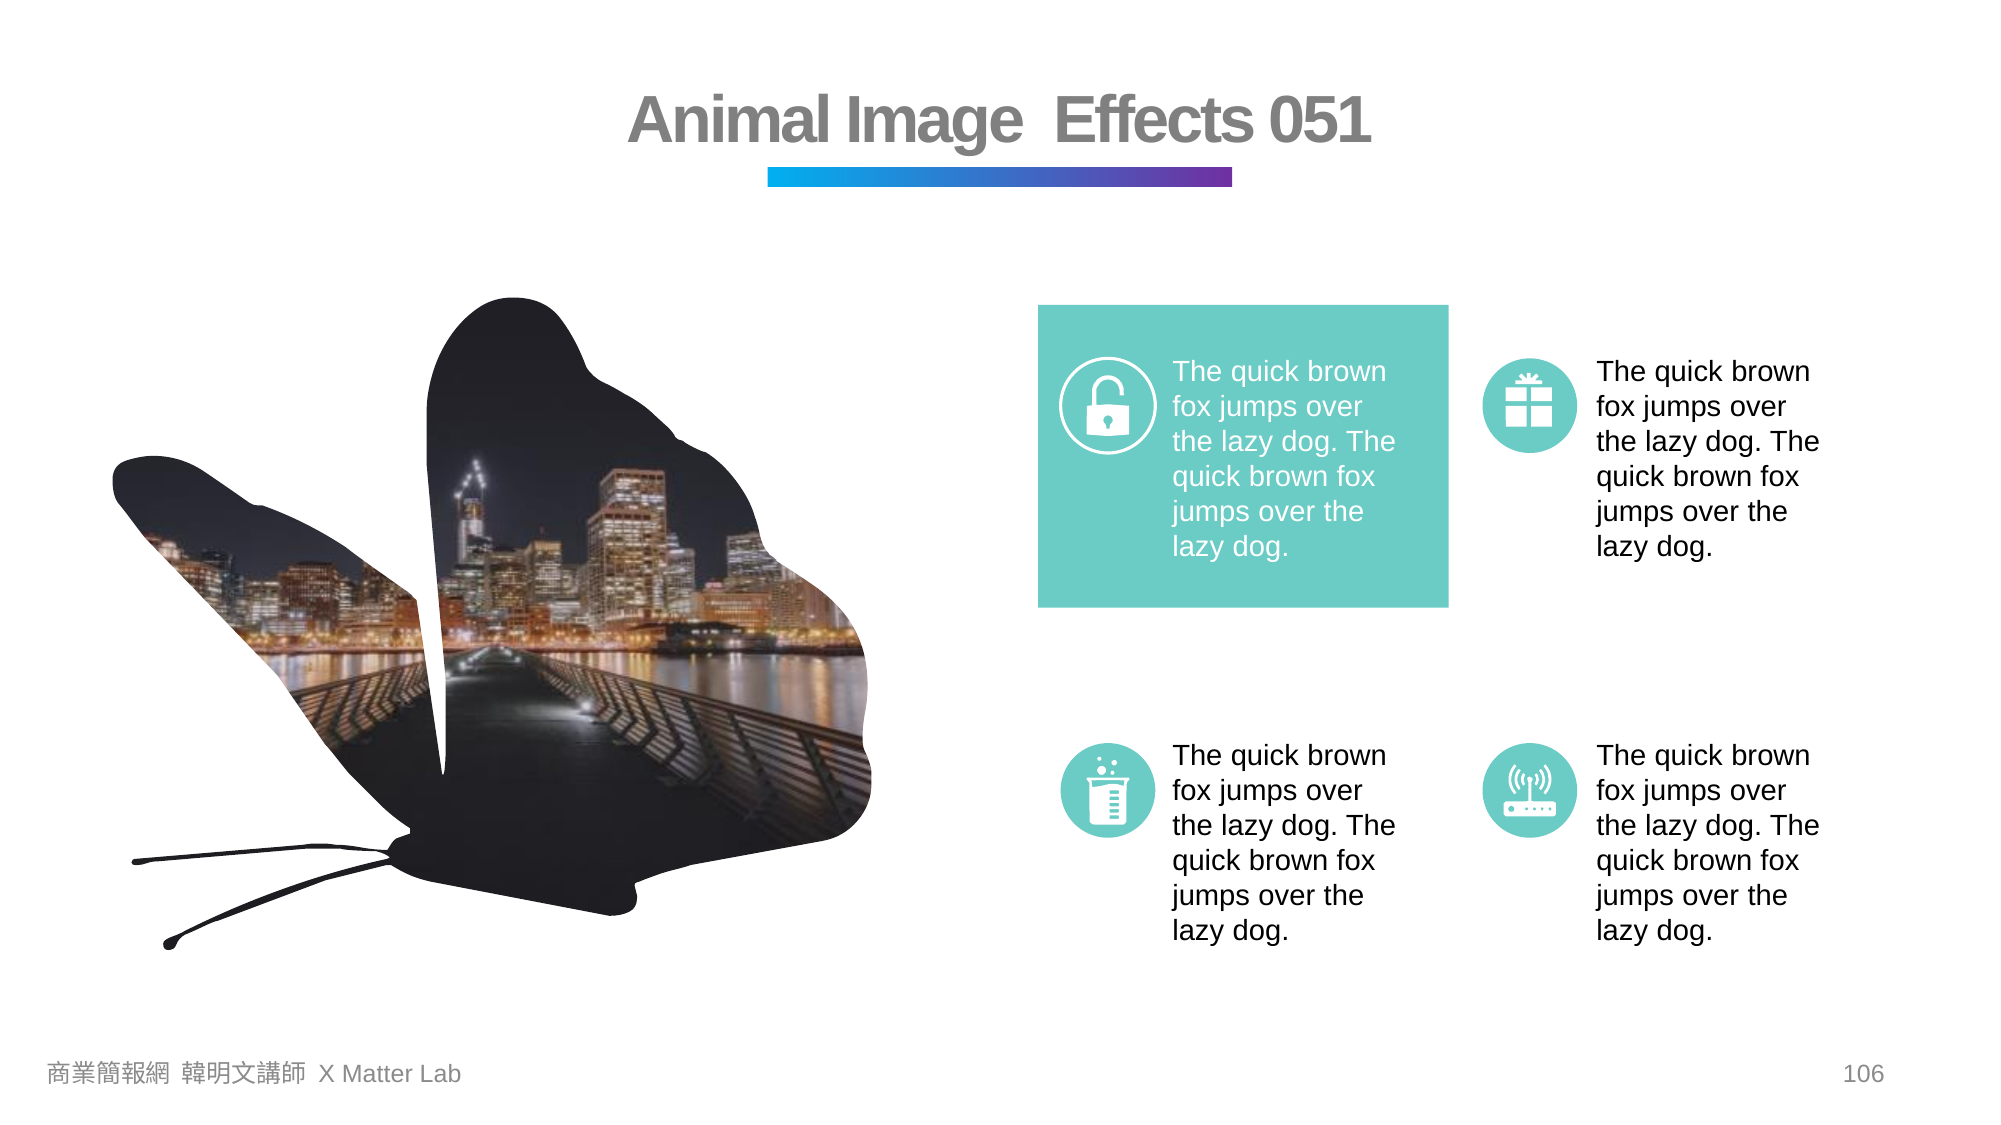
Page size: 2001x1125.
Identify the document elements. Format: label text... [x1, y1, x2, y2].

text_box The quick brown fox jumps over the lazy dog. The quick brown fox jumps over the lazy dog. [1581, 345, 1851, 570]
text_box The quick brown fox jumps over the lazy dog. The quick brown fox jumps over the lazy dog. [1581, 728, 1851, 954]
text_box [609, 68, 1391, 187]
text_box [1060, 742, 1156, 838]
slide_number 105 [1433, 1042, 1900, 1103]
text_box [1036, 303, 1451, 610]
text_box The quick brown fox jumps over the lazy dog. The quick brown fox jumps over the lazy dog. [1157, 728, 1427, 954]
footer 商業簡報網 韓明文講師 X Matter Lab [30, 1042, 665, 1103]
text_box [1086, 375, 1130, 437]
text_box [1482, 742, 1578, 838]
text_box The quick brown fox jumps over the lazy dog. The quick brown fox jumps over the lazy dog. [1157, 345, 1427, 570]
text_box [1482, 358, 1578, 454]
text_box [1058, 356, 1158, 456]
picture [112, 297, 872, 951]
